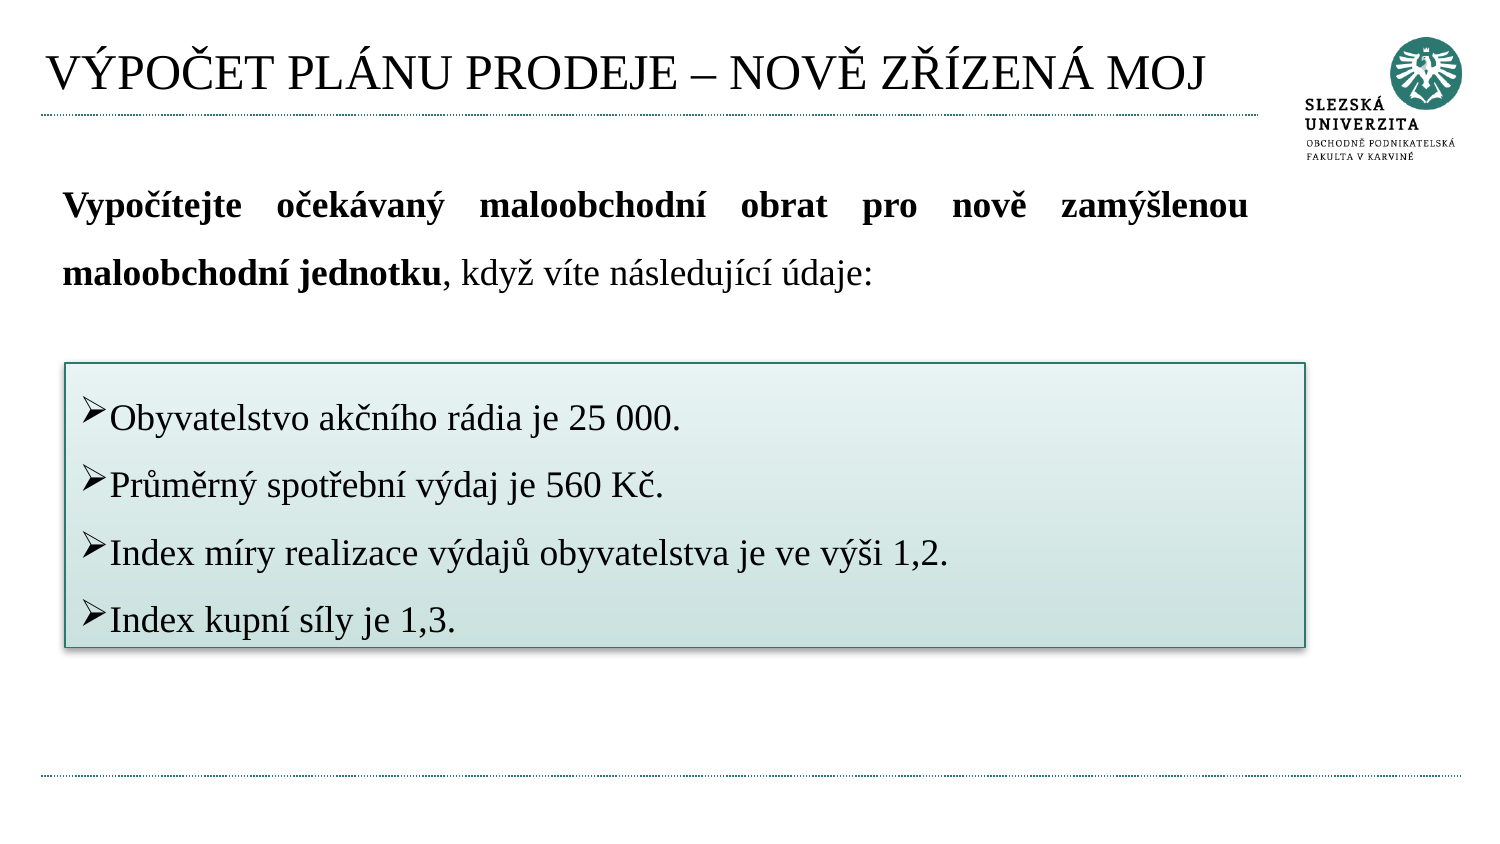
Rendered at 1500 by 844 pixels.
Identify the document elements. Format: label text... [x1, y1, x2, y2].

text_box VÝPOČET PLÁNU PRODEJE – NOVĚ ZŘÍZENÁ MOJ [0, 32, 1270, 124]
text_box Vypočítejte očekávaný maloobchodní obrat pro nově zamýšlenou maloobchodní jednotku, když víte následující údaje: [47, 150, 1265, 300]
picture [1305, 37, 1462, 160]
text_box Obyvatelstvo akčního rádia je 25 000. Průměrný spotřební výdaj je 560 Kč. Index míry realizace výdajů obyvatelstva je ve výši 1,2. Index kupní síly je 1,3. [64, 362, 1306, 648]
